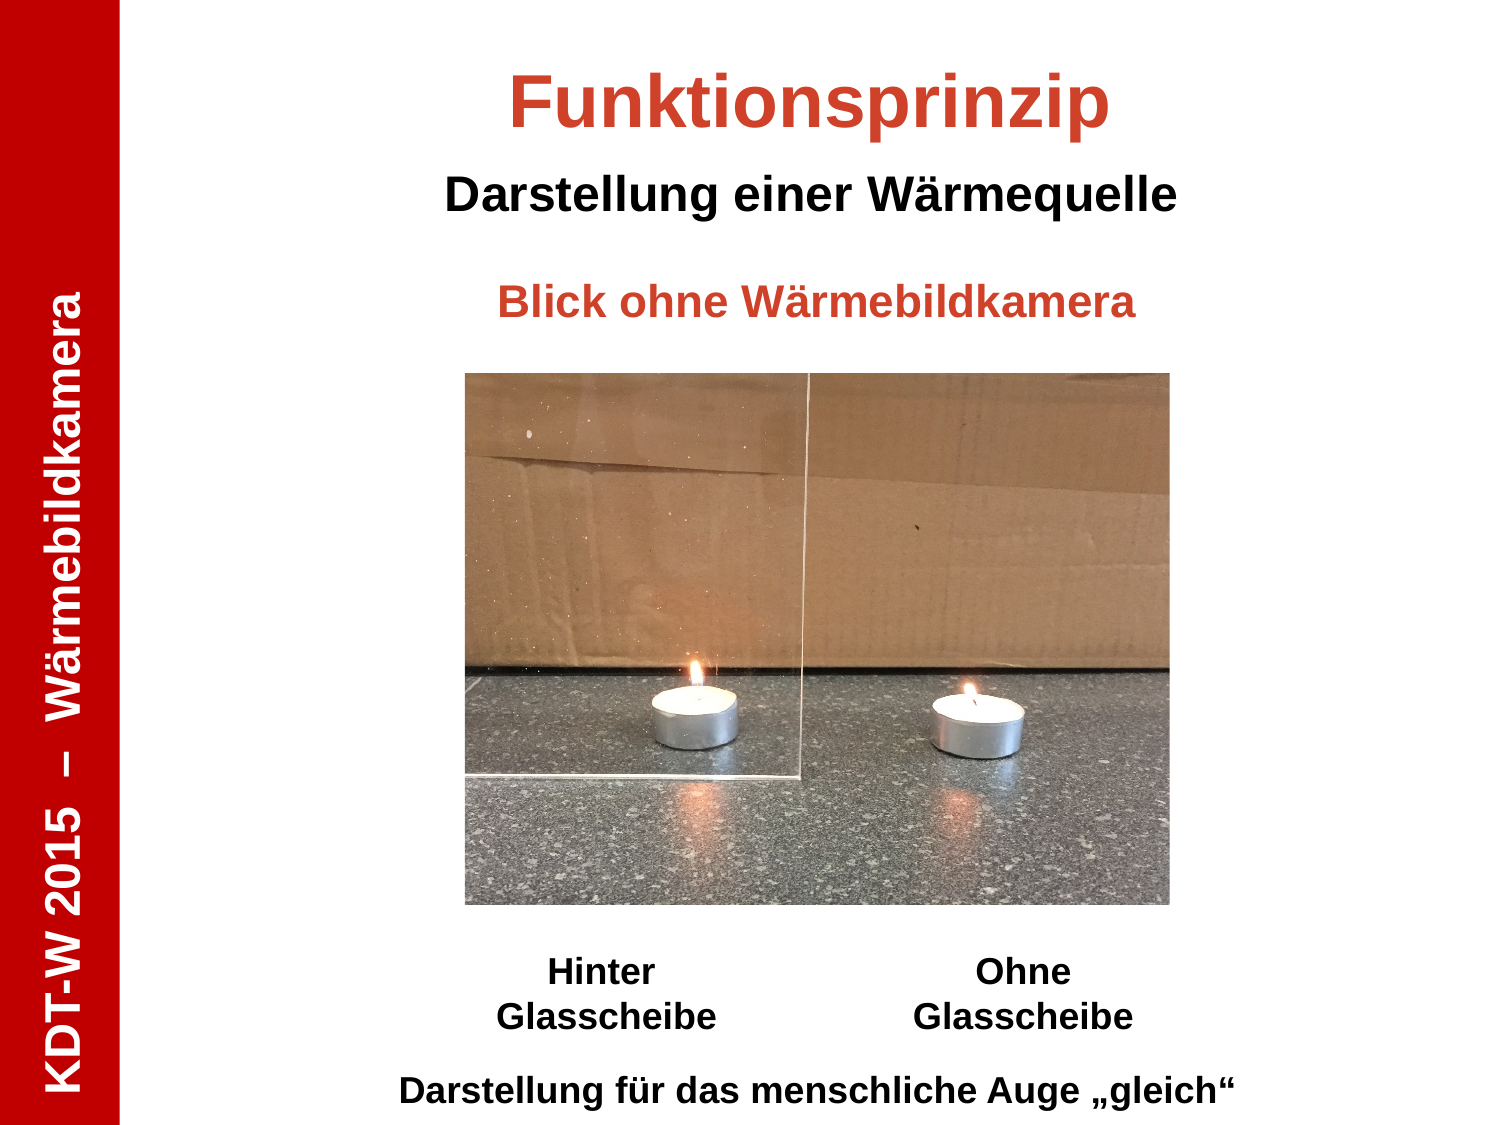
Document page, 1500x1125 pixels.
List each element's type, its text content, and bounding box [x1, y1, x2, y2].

title Funktionsprinzip [194, 45, 1425, 138]
text_box [1138, 972, 1498, 1120]
picture [464, 373, 1170, 906]
text_box Darstellung für das menschliche Auge „gleich“ [383, 1058, 1252, 1119]
text_box Ohne Glasscheibe [898, 939, 1149, 1044]
text_box Darstellung einer Wärmequelle [123, 138, 1500, 244]
text_box Blick ohne Wärmebildkamera [250, 264, 1385, 334]
text_box Hinter Glasscheibe [481, 939, 732, 1044]
